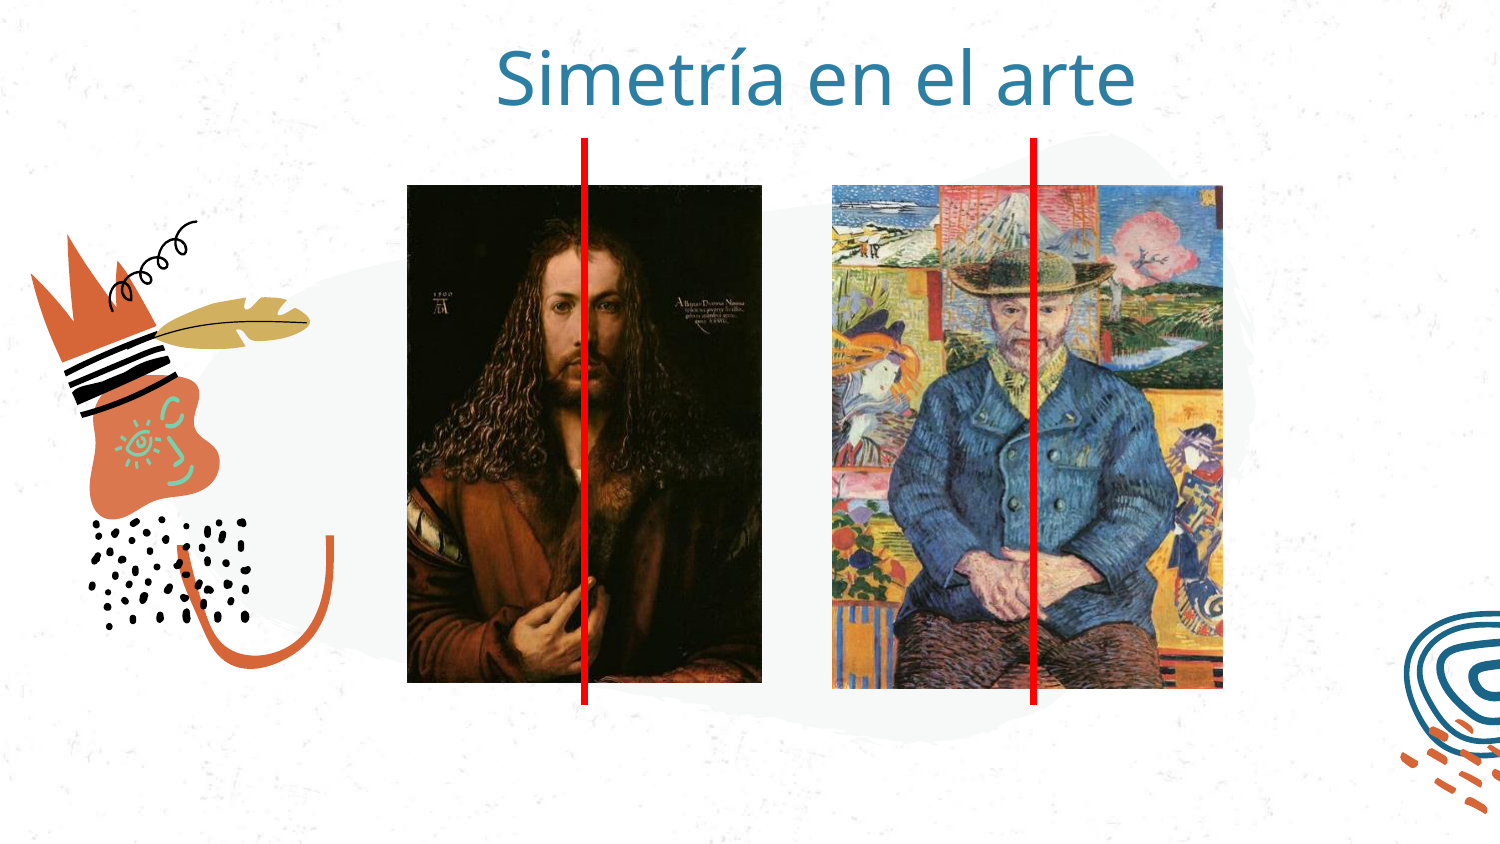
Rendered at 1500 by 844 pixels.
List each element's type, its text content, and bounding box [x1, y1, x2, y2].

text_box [1399, 610, 1500, 815]
picture [0, 0, 1500, 844]
title Simetría en el arte [478, 0, 1176, 151]
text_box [88, 389, 223, 515]
picture [585, 151, 1033, 689]
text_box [88, 516, 335, 670]
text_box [41, 201, 295, 381]
